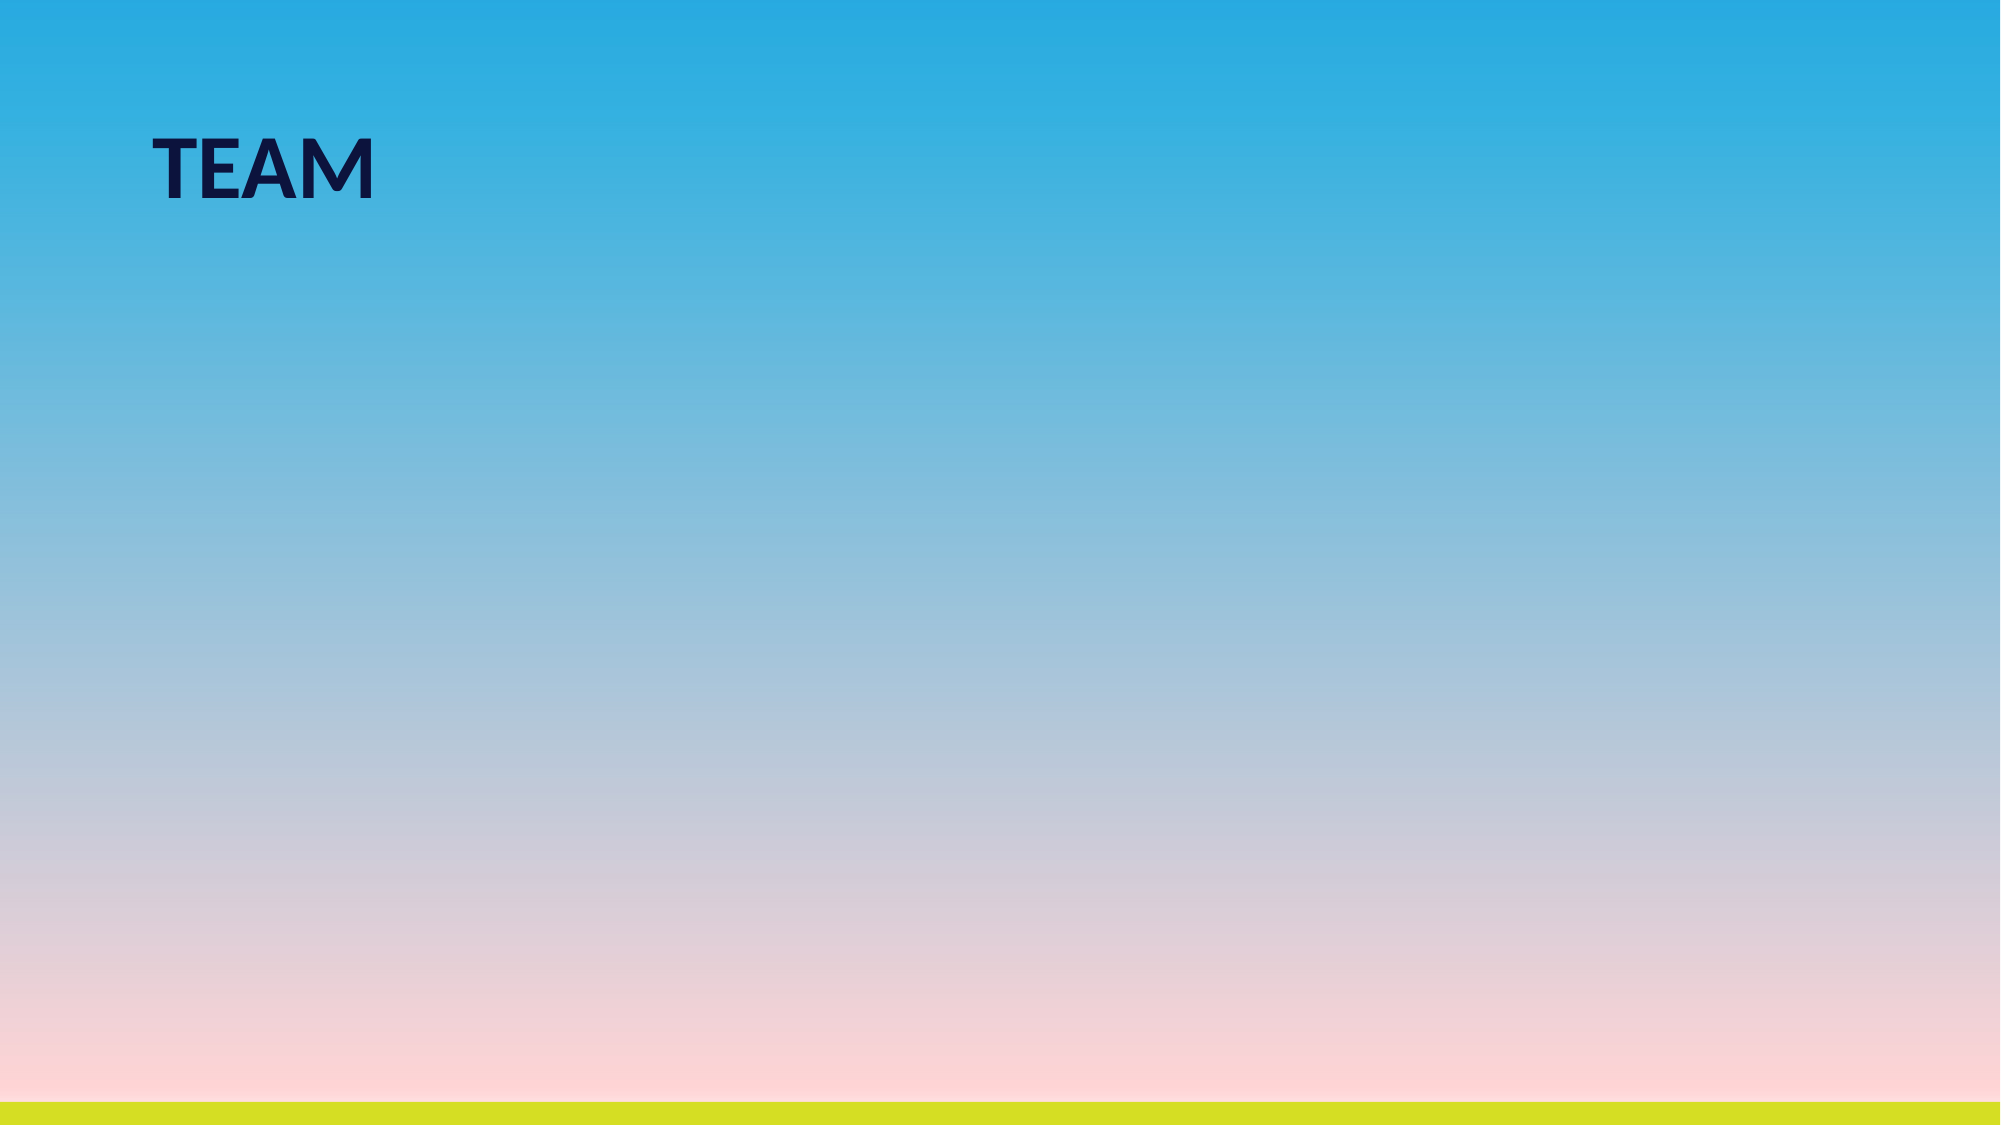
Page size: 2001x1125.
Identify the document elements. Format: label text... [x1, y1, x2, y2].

title TEAM [137, 59, 1863, 278]
picture [0, 0, 2001, 1125]
